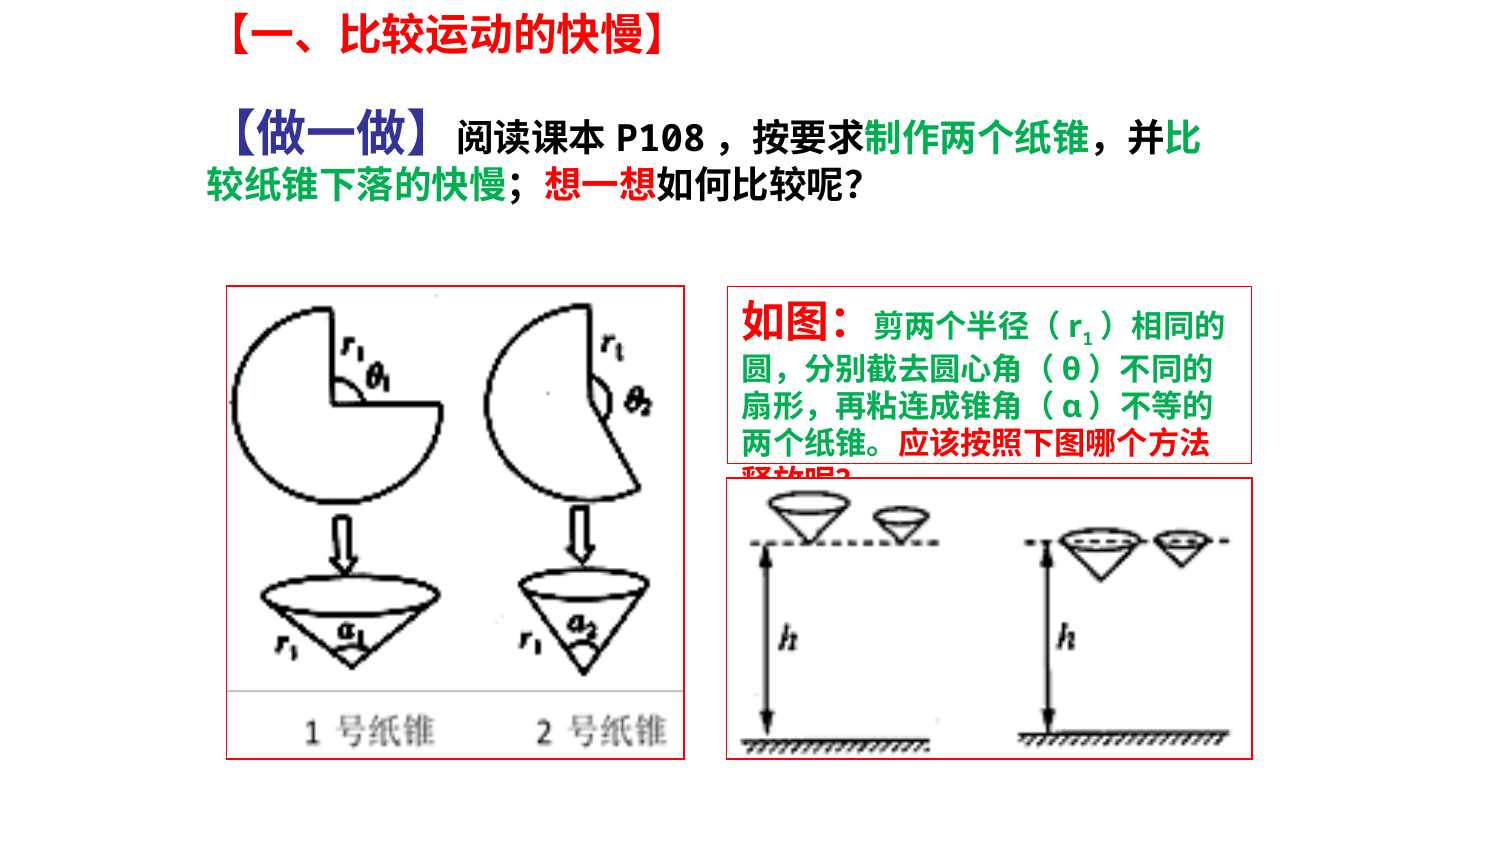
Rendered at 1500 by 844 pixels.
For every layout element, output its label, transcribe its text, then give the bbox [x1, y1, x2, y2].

picture [727, 478, 1252, 759]
text_box 【做一做】阅读课本P108，按要求制作两个纸锥，并比较纸锥下落的快慢；想一想如何比较呢？ [191, 94, 1243, 220]
text_box 如图：剪两个半径（r1）相同的圆，分别截去圆心角（θ）不同的扇形，再粘连成锥角（ɑ）不等的两个纸锥。应该按照下图哪个方法释放呢？ [727, 286, 1252, 464]
list 【一、比较运动的快慢】 [191, 5, 1149, 70]
picture [227, 286, 683, 759]
